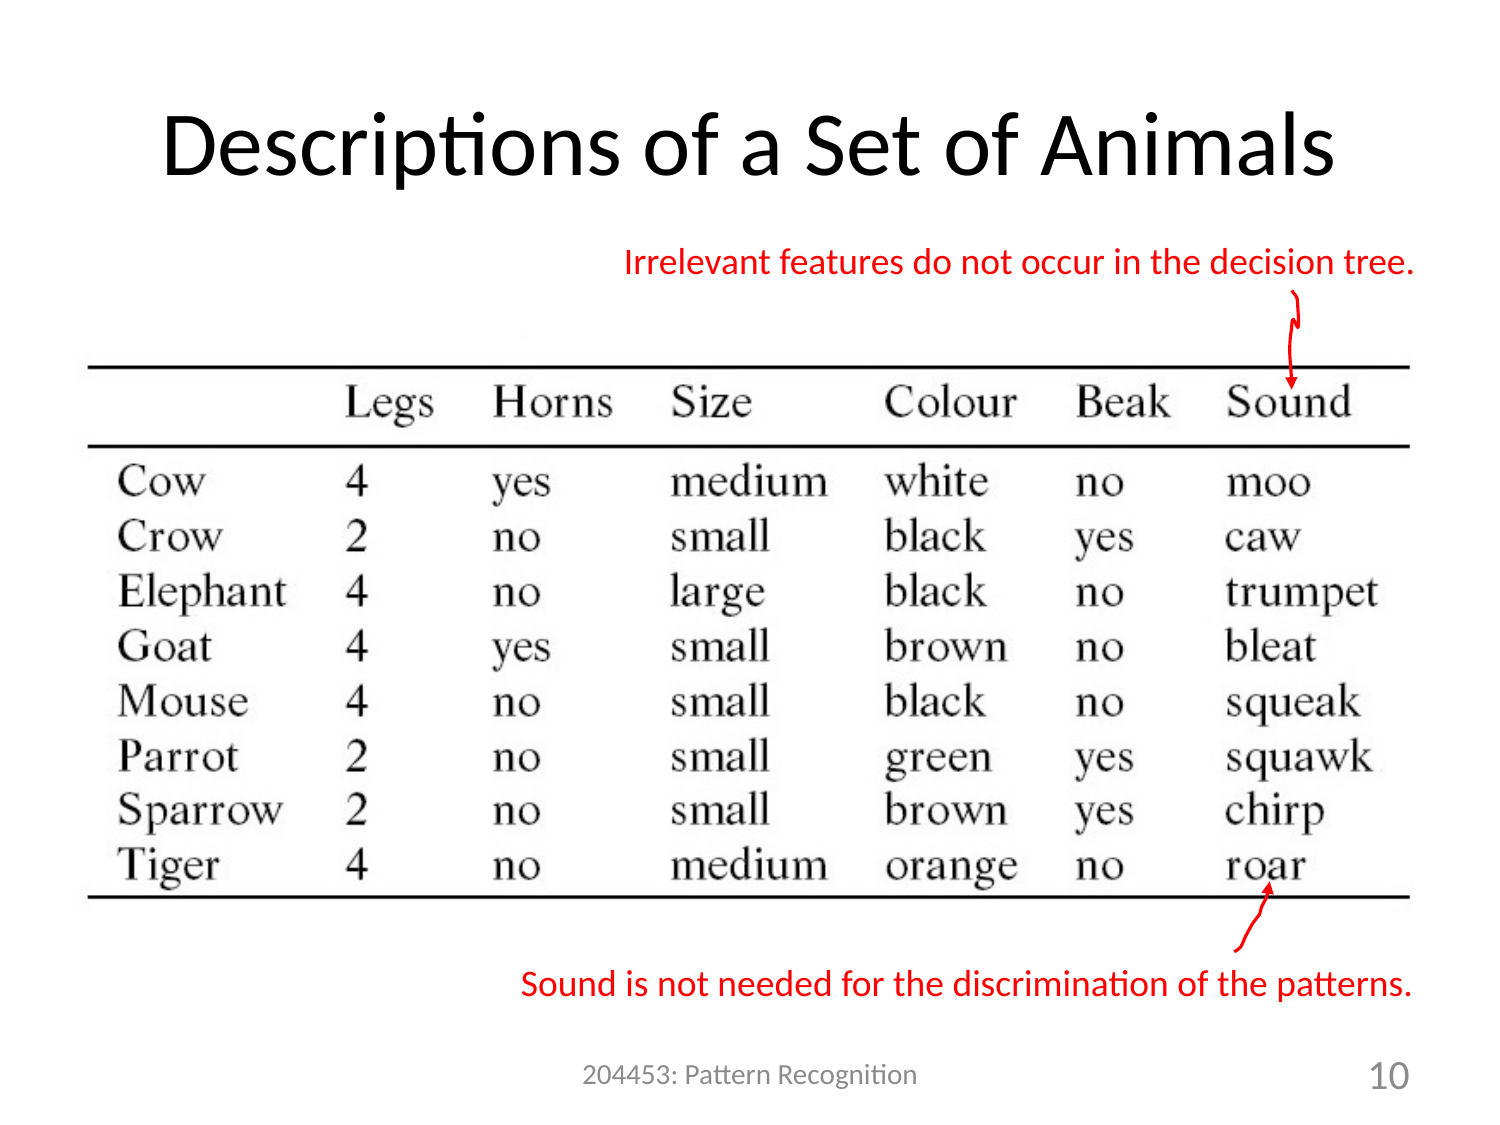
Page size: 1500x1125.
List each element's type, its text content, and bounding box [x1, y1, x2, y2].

title Descriptions of a Set of Animals [75, 45, 1425, 233]
text_box [1288, 289, 1301, 333]
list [51, 335, 1449, 938]
text_box Irrelevant features do not occur in the decision tree. [609, 229, 1448, 290]
footer 204453: Pattern Recognition [76, 1042, 1074, 1103]
text_box [1233, 945, 1245, 954]
text_box Sound is not needed for the discrimination of the patterns. [430, 951, 1483, 1012]
slide_number 10 [1074, 1042, 1425, 1103]
